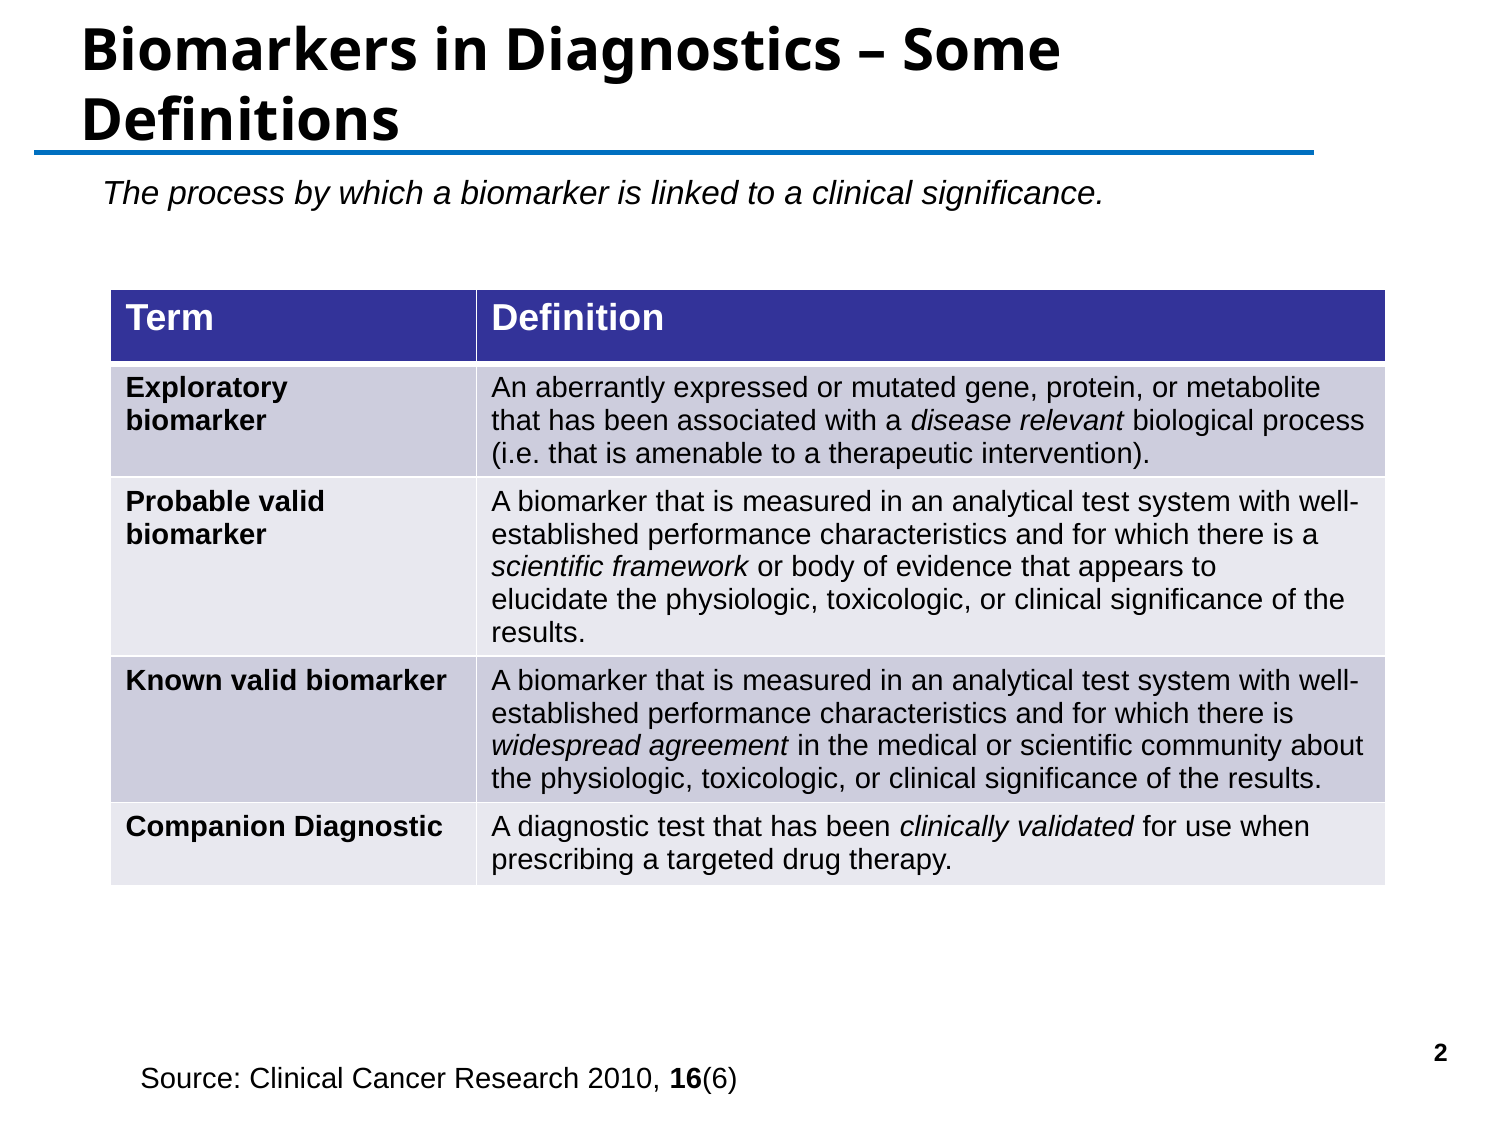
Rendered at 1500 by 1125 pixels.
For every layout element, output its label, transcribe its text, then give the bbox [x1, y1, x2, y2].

table_cell Known valid biomarker [111, 657, 476, 802]
title Biomarkers in Diagnostics – Some Definitions [65, 45, 1405, 120]
table_cell An aberrantly expressed or mutated gene, protein, or metabolite that has been associated with a disease relevant biological process (i.e. that is amenable to a therapeutic intervention). [477, 367, 1385, 476]
text_box Source: Clinical Cancer Research 2010, 16(6) [125, 1051, 762, 1102]
table_cell Exploratory biomarker [111, 367, 476, 476]
text_box The process by which a biomarker is linked to a clinical significance. [87, 163, 1122, 219]
table_cell A biomarker that is measured in an analytical test system with well-established performance characteristics and for which there is widespread agreement in the medical or scientific community about the physiologic, toxicologic, or clinical significance of the results. [477, 657, 1385, 802]
text_box 2 [1404, 1029, 1477, 1105]
table_header Term [111, 290, 476, 361]
table_cell Probable valid biomarker [111, 478, 476, 655]
table_header Definition [477, 290, 1385, 361]
table_cell Companion Diagnostic [111, 803, 476, 885]
table_cell A diagnostic test that has been clinically validated for use when prescribing a targeted drug therapy. [477, 803, 1385, 885]
table_cell A biomarker that is measured in an analytical test system with well-established performance characteristics and for which there is a scientific framework or body of evidence that appears to elucidate the physiologic, toxicologic, or clinical significance of the results. [477, 478, 1385, 655]
